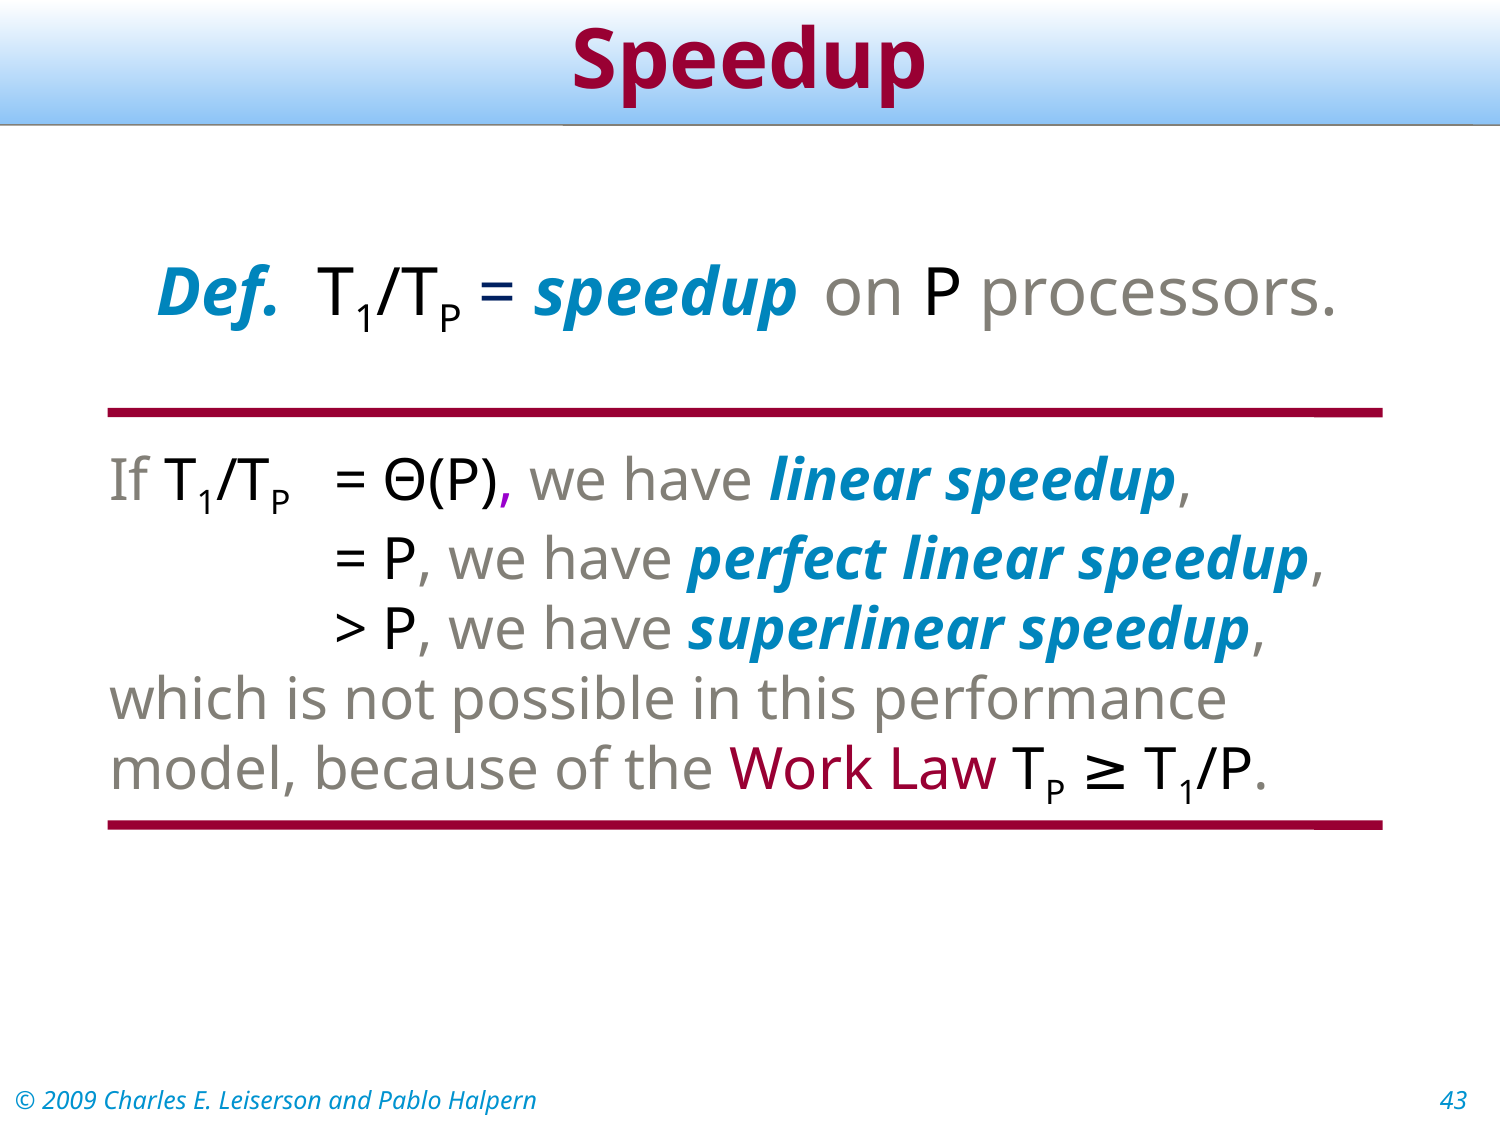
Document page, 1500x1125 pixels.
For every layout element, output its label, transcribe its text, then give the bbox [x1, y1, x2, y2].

text_box If T1/TP = Θ(P), we have linear speedup, = P, we have perfect linear speedup, > P, we have superlinear speedup, which is not possible in this performance model, because of the Work Law TP ≥ T1/P. [94, 434, 1400, 819]
title Speedup [12, 5, 1488, 119]
text_box Def. T1/TP = speedup on P processors. [141, 241, 1355, 348]
